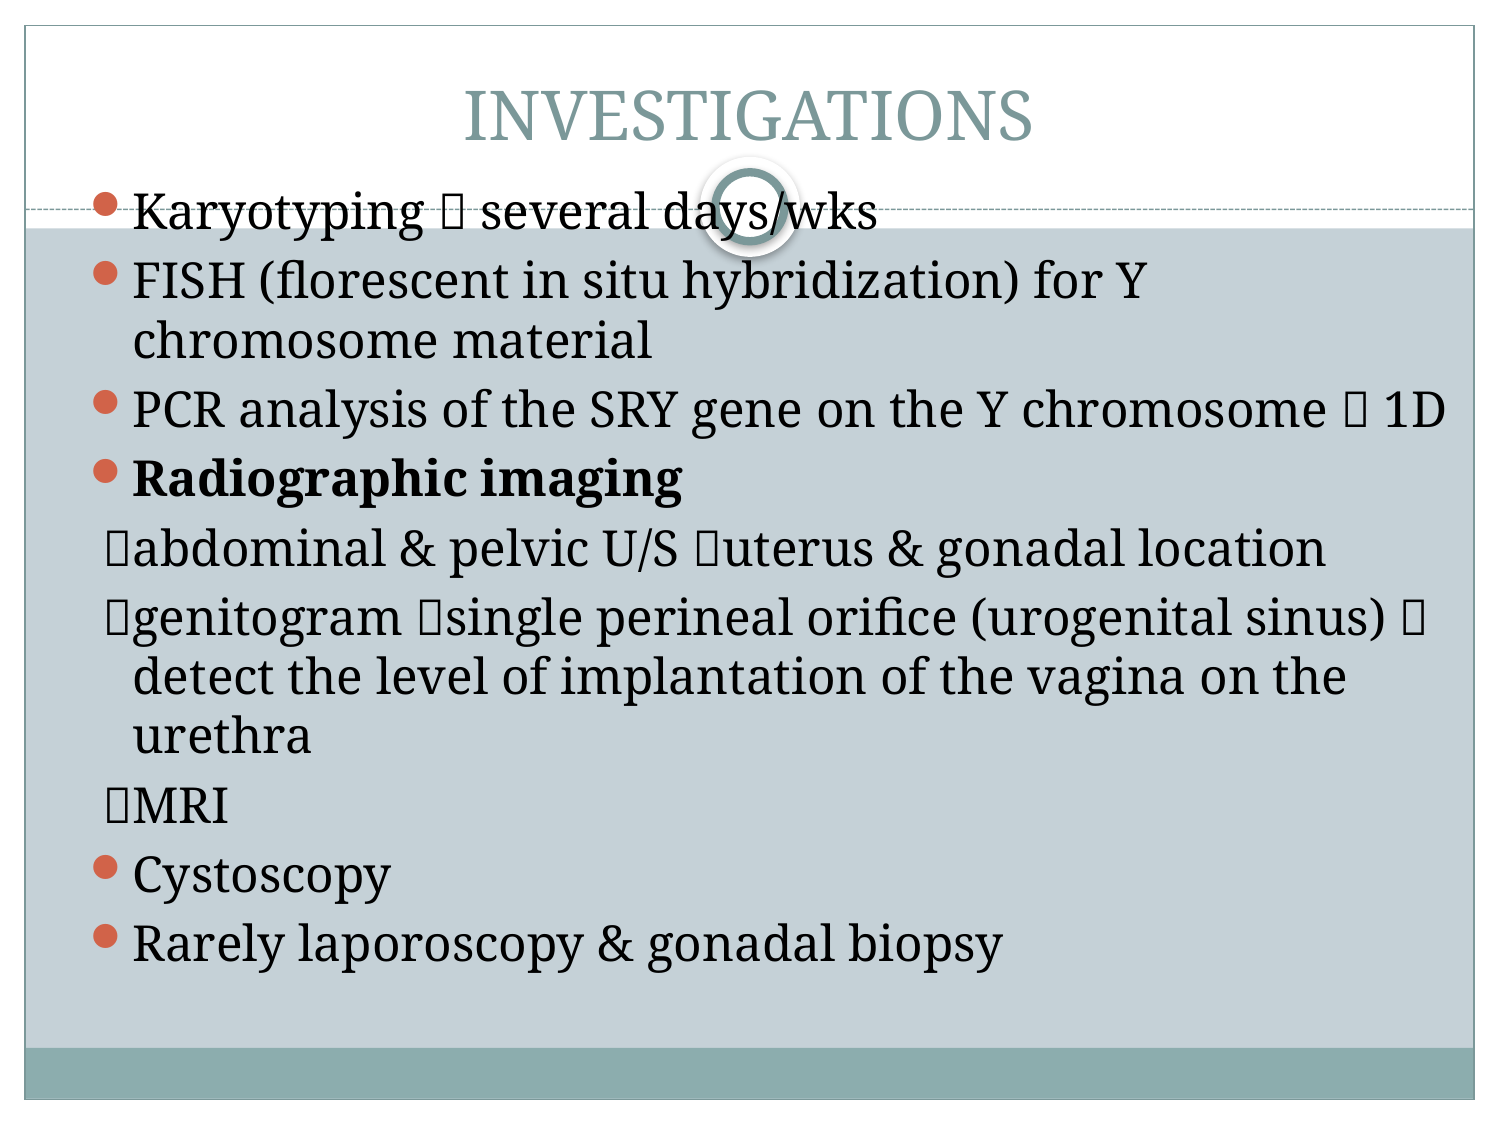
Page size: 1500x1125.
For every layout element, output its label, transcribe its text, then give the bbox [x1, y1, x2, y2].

list Karyotyping  several days/wks FISH (florescent in situ hybridization) for Y chromosome material PCR analysis of the SRY gene on the Y chromosome  1D Radiographic imaging abdominal & pelvic U/S uterus & gonadal location genitogram single perineal orifice (urogenital sinus)  detect the level of implantation of the vagina on the urethra MRI Cystoscopy Rarely laporoscopy & gonadal biopsy [75, 172, 1471, 994]
title INVESTIGATIONS [49, 37, 1450, 162]
